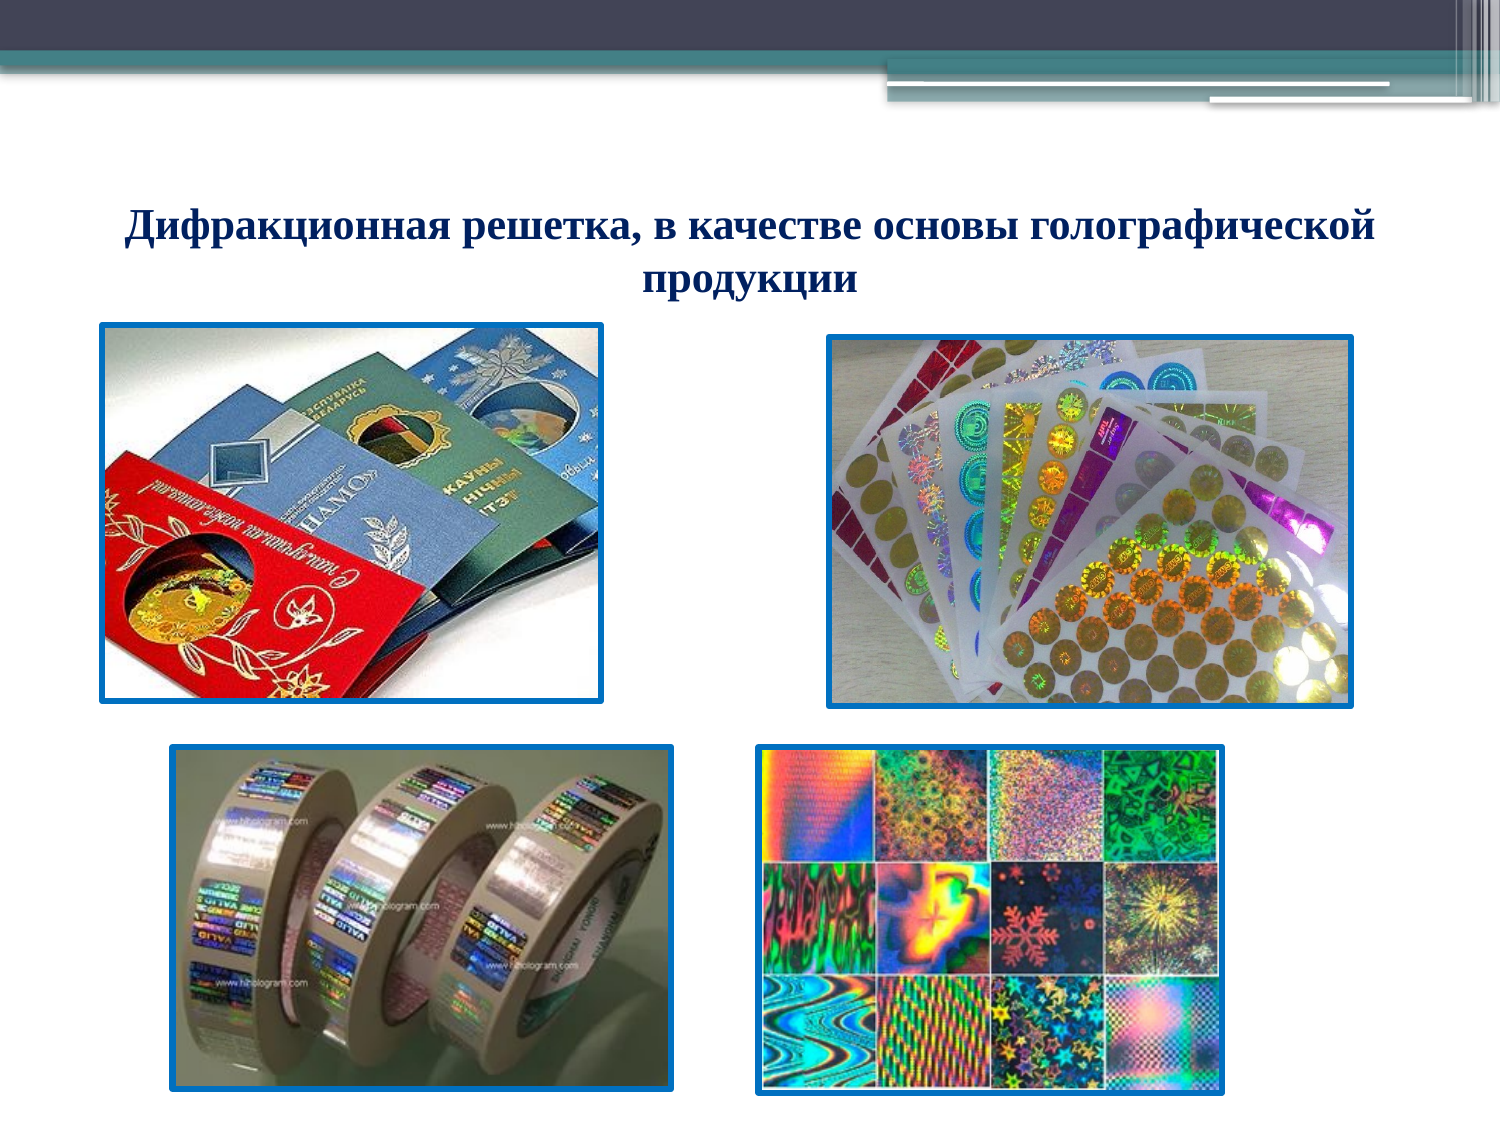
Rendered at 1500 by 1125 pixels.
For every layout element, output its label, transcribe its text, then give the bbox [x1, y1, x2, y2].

picture [831, 339, 1348, 704]
picture [105, 327, 598, 699]
picture [175, 749, 669, 1087]
title Дифракционная решетка, в качестве основы голографической продукции [75, 187, 1425, 363]
picture [761, 749, 1219, 1090]
